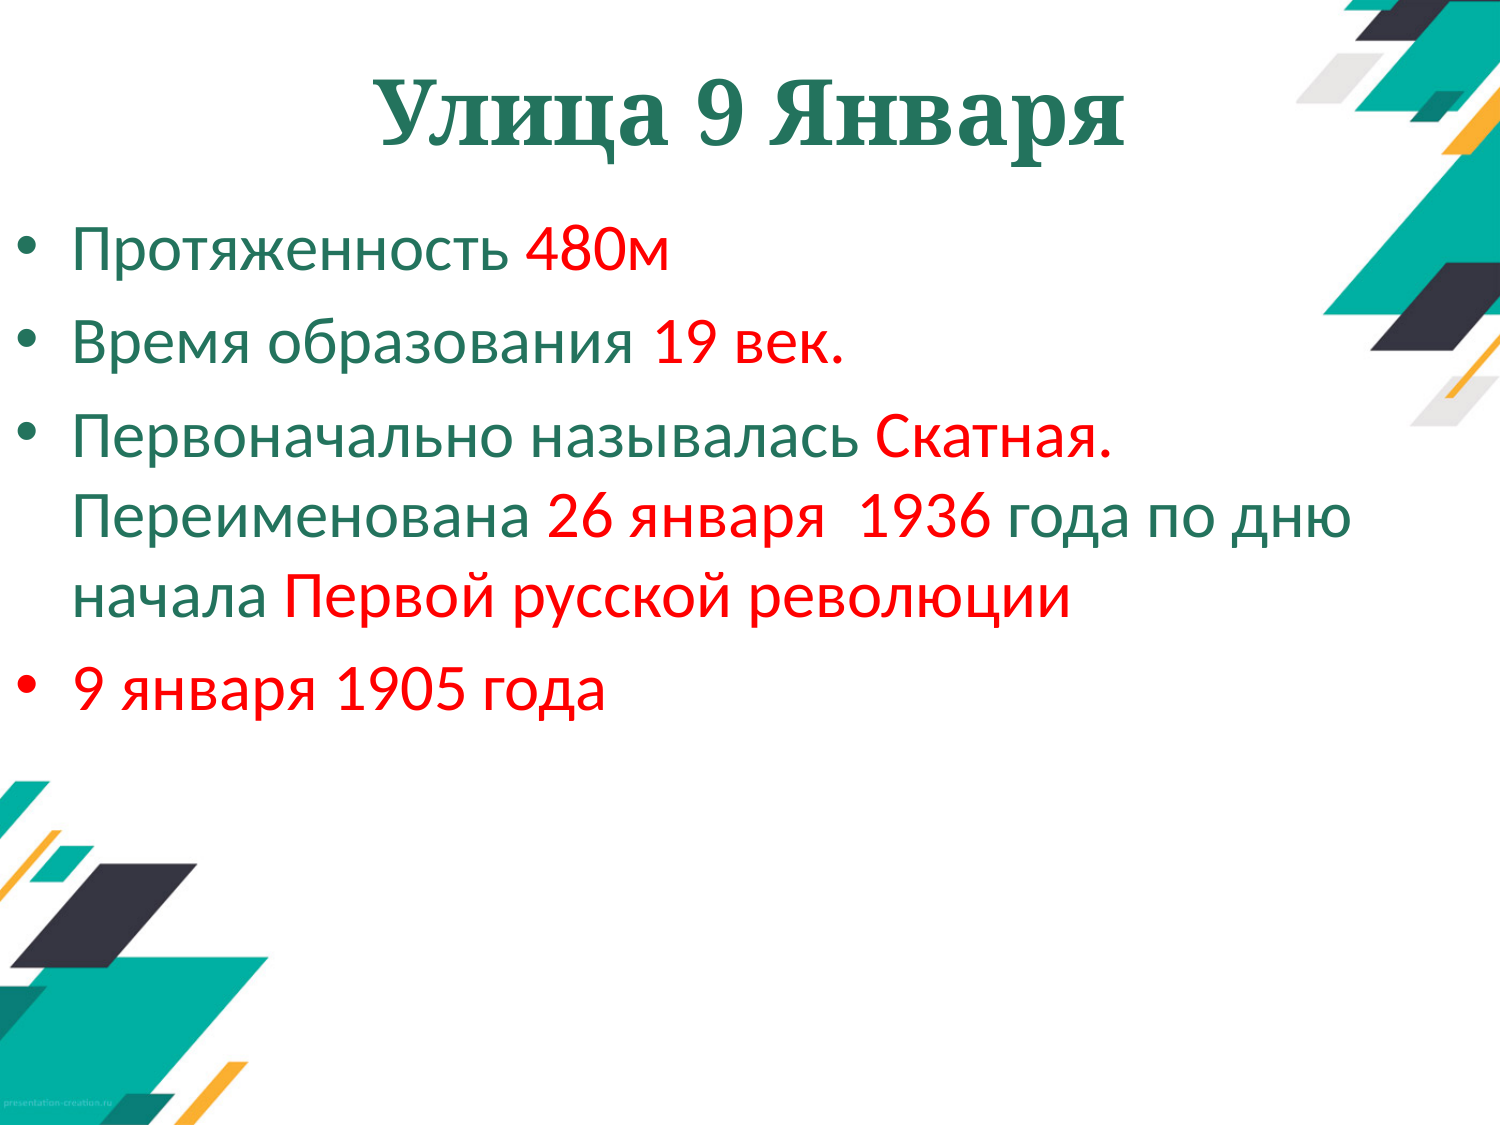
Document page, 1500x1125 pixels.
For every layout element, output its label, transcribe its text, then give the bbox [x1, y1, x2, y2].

title Улица 9 Января [75, 41, 1425, 176]
list Протяженность 480м Время образования 19 век. Первоначально называлась Скатная. Переименована 26 января 1936 года по дню начала Первой русской революции 9 января 1905 года [0, 196, 1454, 1125]
picture [0, 0, 1500, 1125]
